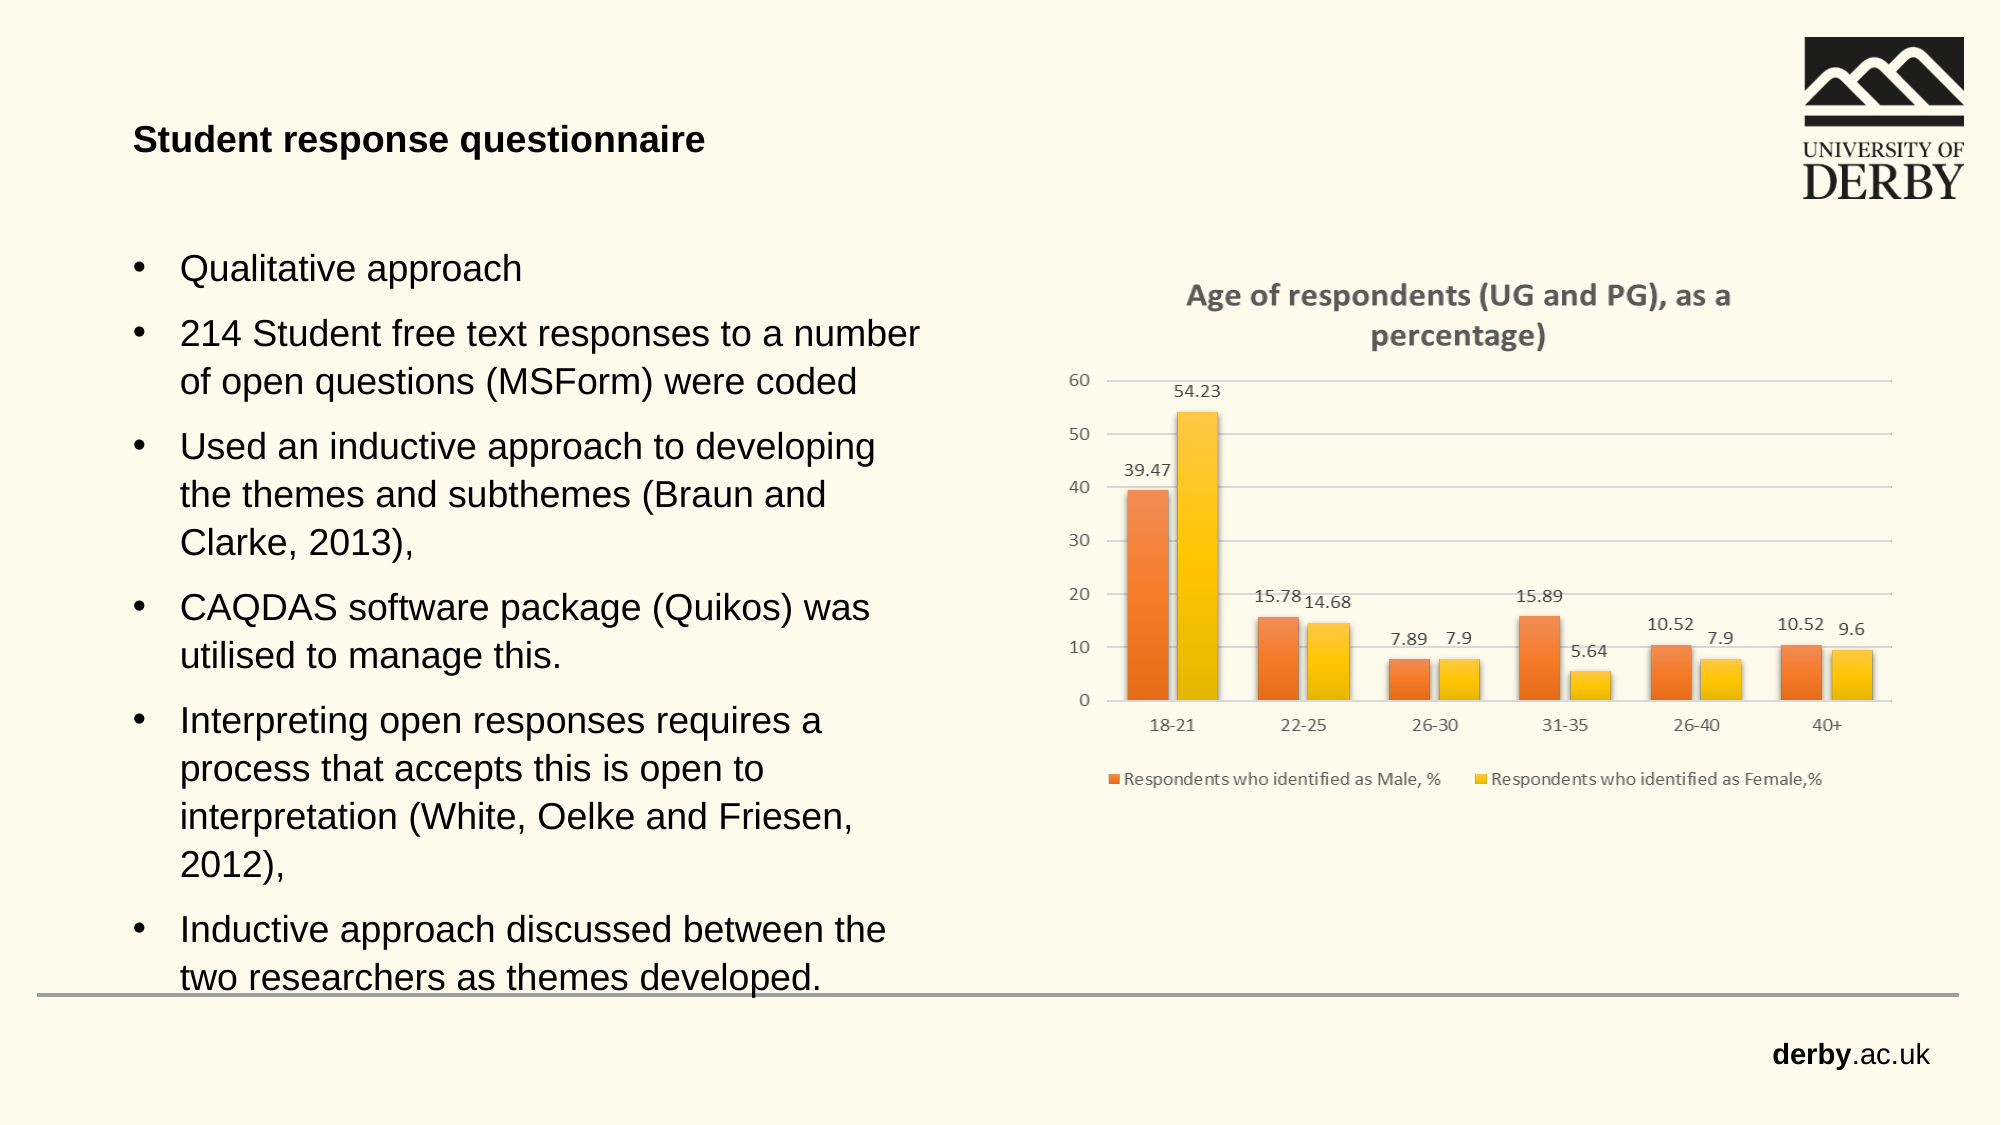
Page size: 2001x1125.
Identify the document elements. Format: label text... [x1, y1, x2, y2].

text_box Student response questionnaire Qualitative approach 214 Student free text responses to a number of open questions (MSForm) were coded Used an inductive approach to developing the themes and subthemes (Braun and Clarke, 2013), CAQDAS software package (Quikos) was utilised to manage this. Interpreting open responses requires a process that accepts this is open to interpretation (White, Oelke and Friesen, 2012), Inductive approach discussed between the two researchers as themes developed. [118, 103, 940, 1006]
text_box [1021, 261, 1902, 818]
picture [1803, 37, 1964, 199]
